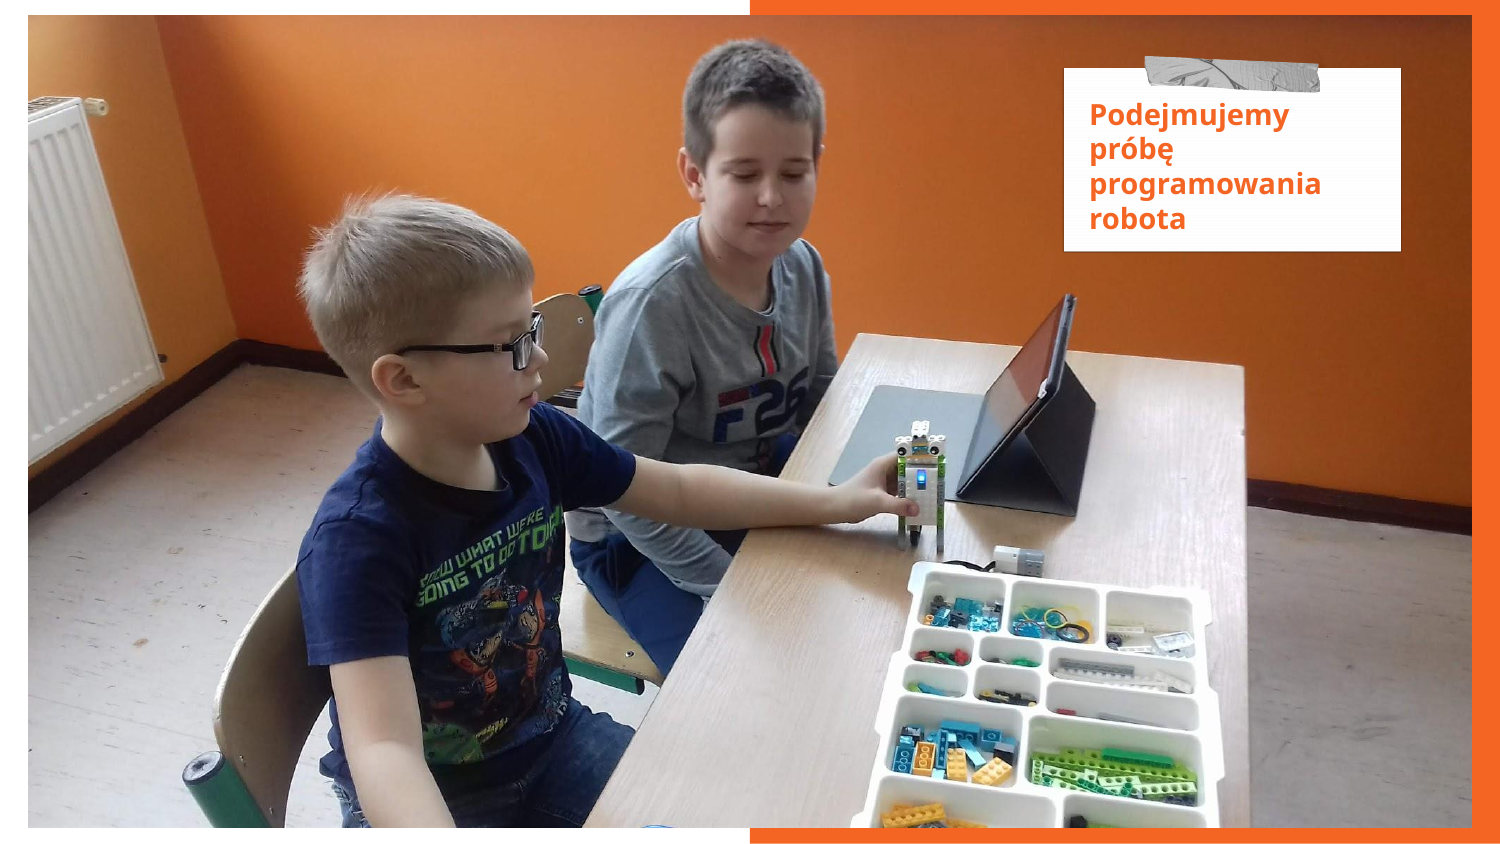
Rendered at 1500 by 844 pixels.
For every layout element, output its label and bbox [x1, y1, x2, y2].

picture [27, 15, 1473, 829]
text_box [1050, 57, 1414, 259]
